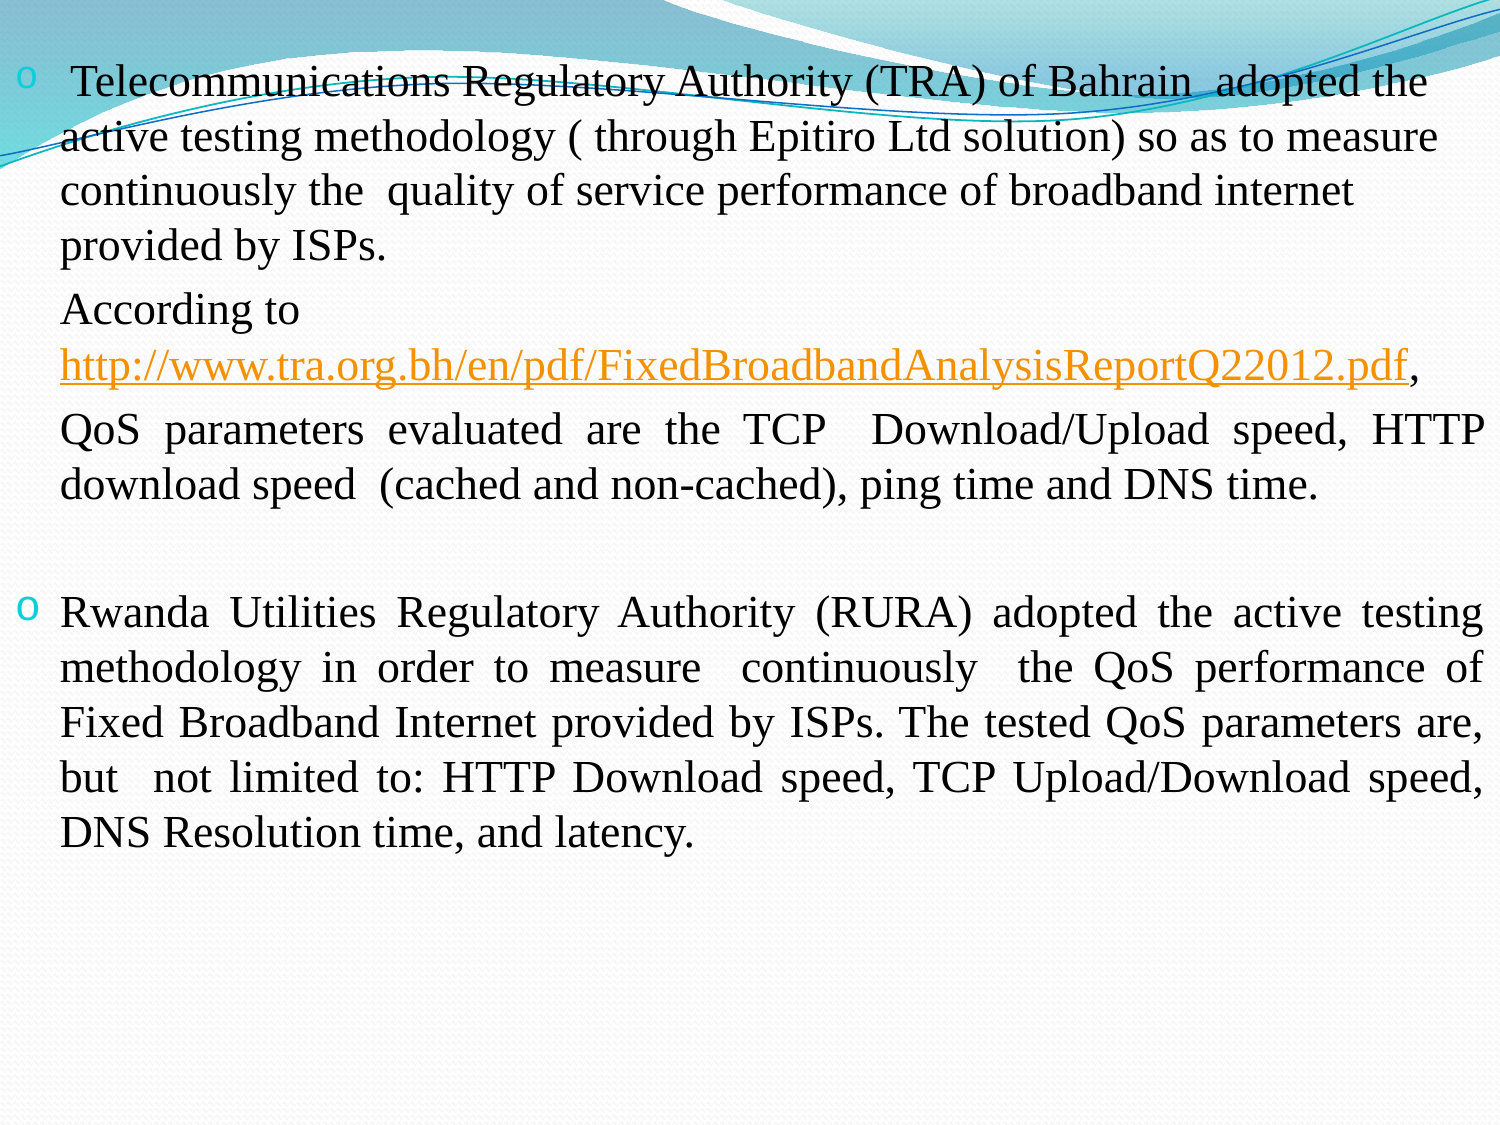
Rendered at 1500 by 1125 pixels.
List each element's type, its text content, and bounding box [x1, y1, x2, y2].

list Telecommunications Regulatory Authority (TRA) of Bahrain adopted the active testing methodology ( through Epitiro Ltd solution) so as to measure continuously the quality of service performance of broadband internet provided by ISPs. According to http://www.tra.org.bh/en/pdf/FixedBroadbandAnalysisReportQ22012.pdf, QoS parameters evaluated are the TCP Download/Upload speed, HTTP download speed (cached and non-cached), ping time and DNS time. Rwanda Utilities Regulatory Authority (RURA) adopted the active testing methodology in order to measure continuously the QoS performance of Fixed Broadband Internet provided by ISPs. The tested QoS parameters are, but not limited to: HTTP Download speed, TCP Upload/Download speed, DNS Resolution time, and latency. [0, 42, 1500, 1083]
